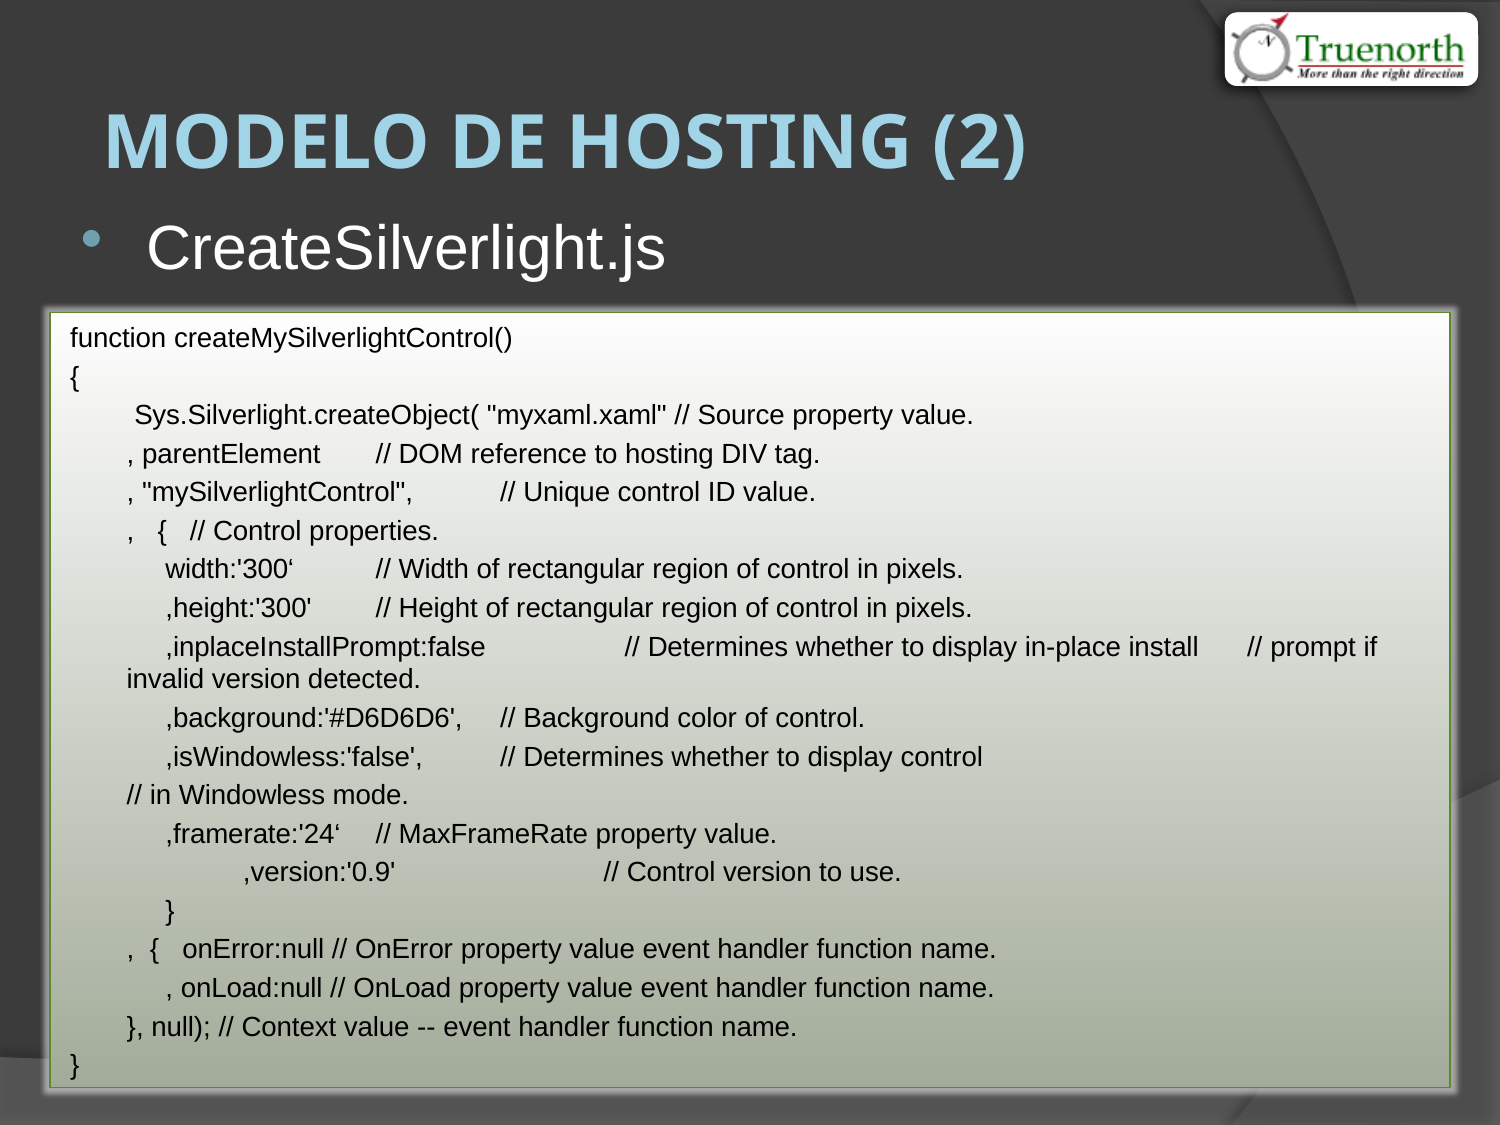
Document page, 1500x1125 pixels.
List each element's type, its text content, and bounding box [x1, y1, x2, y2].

list CreateSilverlight.js [62, 200, 1388, 303]
text_box function createMySilverlightControl() { Sys.Silverlight.createObject( "myxaml.xaml" // Source property value. , parentElement // DOM reference to hosting DIV tag. , "mySilverlightControl", // Unique control ID value. , { // Control properties. width:'300‘ // Width of rectangular region of control in pixels. ,height:'300' // Height of rectangular region of control in pixels. ,inplaceInstallPrompt:false // Determines whether to display in-place install // prompt if invalid version detected. ,background:'#D6D6D6', // Background color of control. ,isWindowless:'false', // Determines whether to display control // in Windowless mode. ,framerate:'24‘ // MaxFrameRate property value. ,version:'0.9' // Control version to use. } , { onError:null // OnError property value event handler function name. , onLoad:null // OnLoad property value event handler function name. }, null); // Context value -- event handler function name. } [49, 312, 1451, 1088]
picture [1224, 12, 1479, 87]
title Modelo de hosting (2) [75, 45, 1300, 200]
